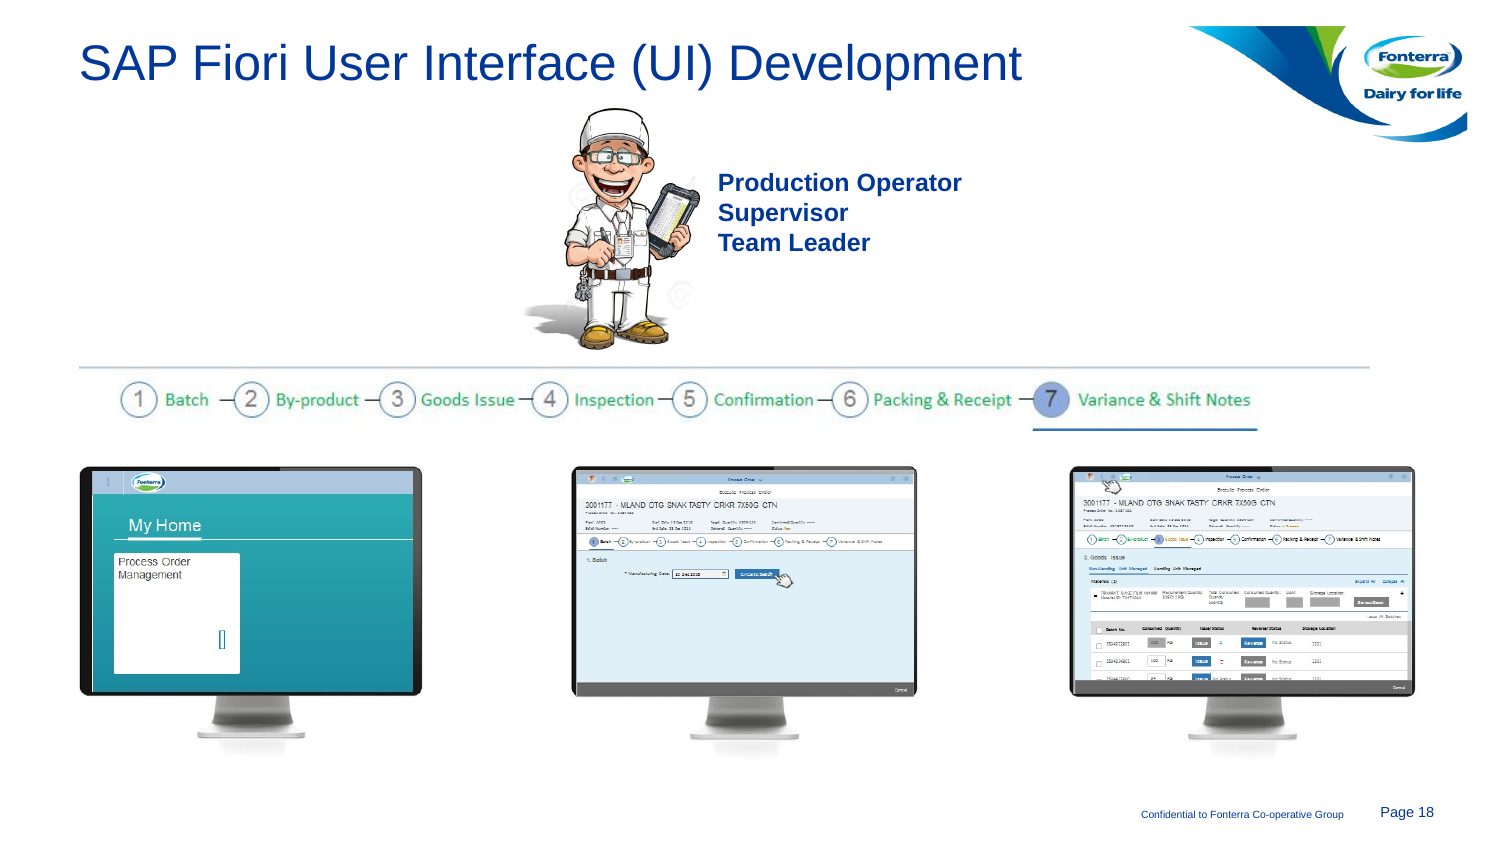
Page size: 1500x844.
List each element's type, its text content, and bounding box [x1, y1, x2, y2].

title SAP Fiori User Interface (UI) Development [78, 18, 1143, 91]
text_box Production Operator Supervisor Team Leader [708, 159, 984, 264]
picture [0, 0, 1500, 844]
